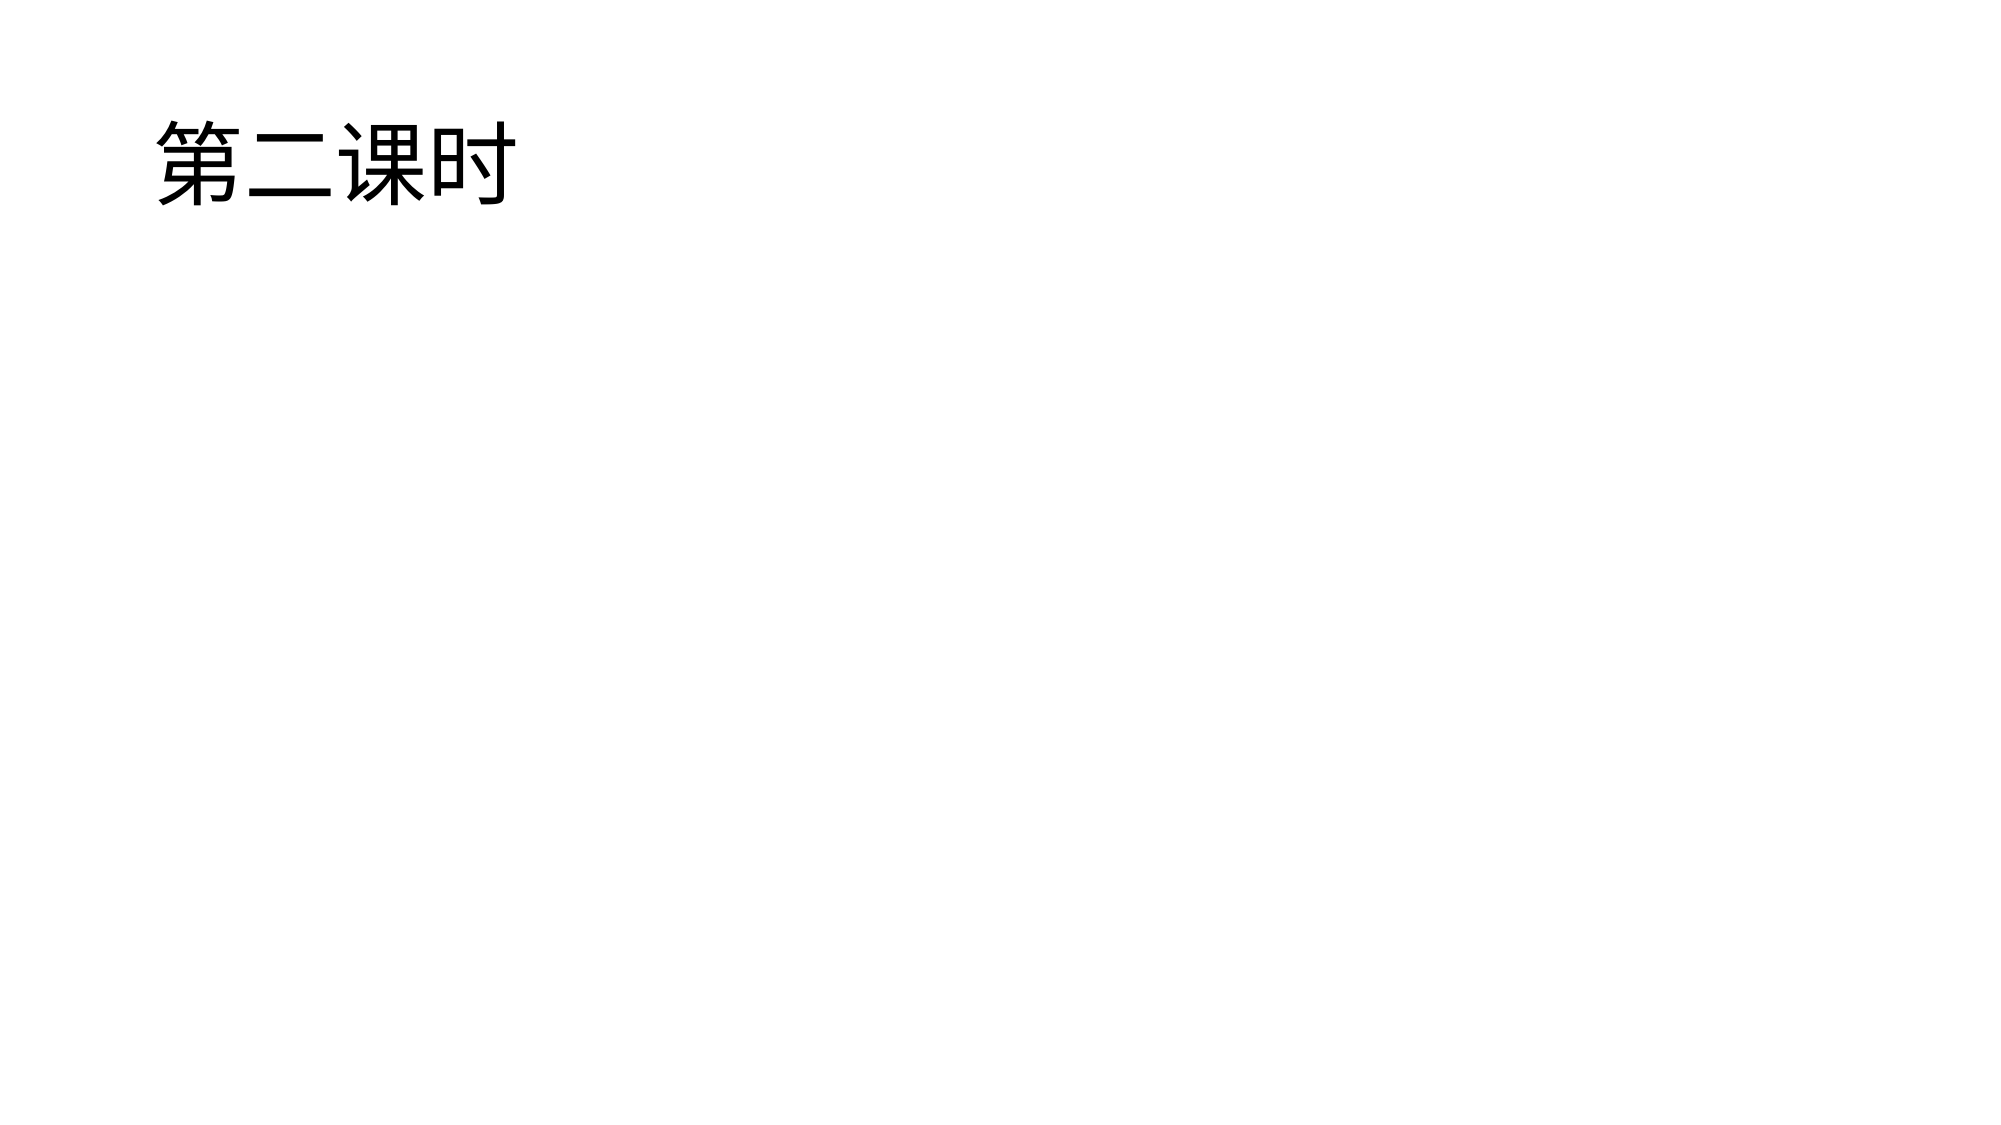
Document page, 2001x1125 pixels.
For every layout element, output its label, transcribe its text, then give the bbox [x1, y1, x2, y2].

title 第二课时 [137, 59, 1863, 278]
